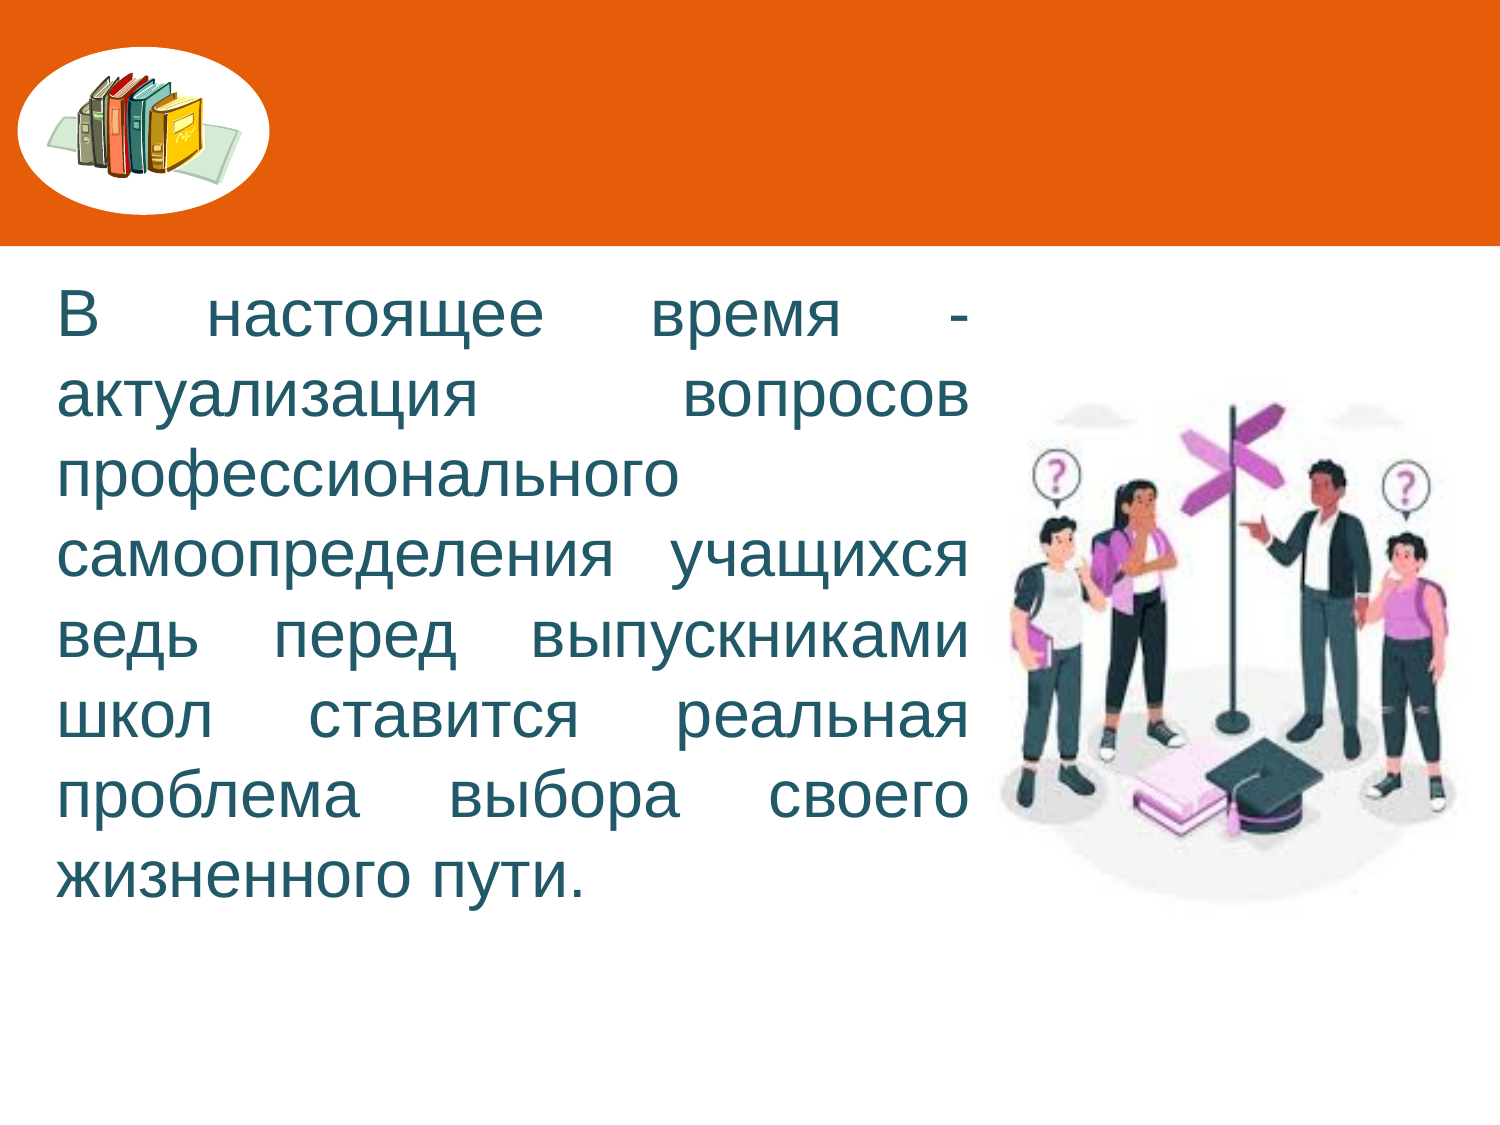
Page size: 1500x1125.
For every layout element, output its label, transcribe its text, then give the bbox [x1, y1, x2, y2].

list В настоящее время - актуализация вопросов профессионального самоопределения учащихся ведь перед выпускниками школ ставится реальная проблема выбора своего жизненного пути. [41, 262, 987, 988]
picture [974, 361, 1489, 918]
